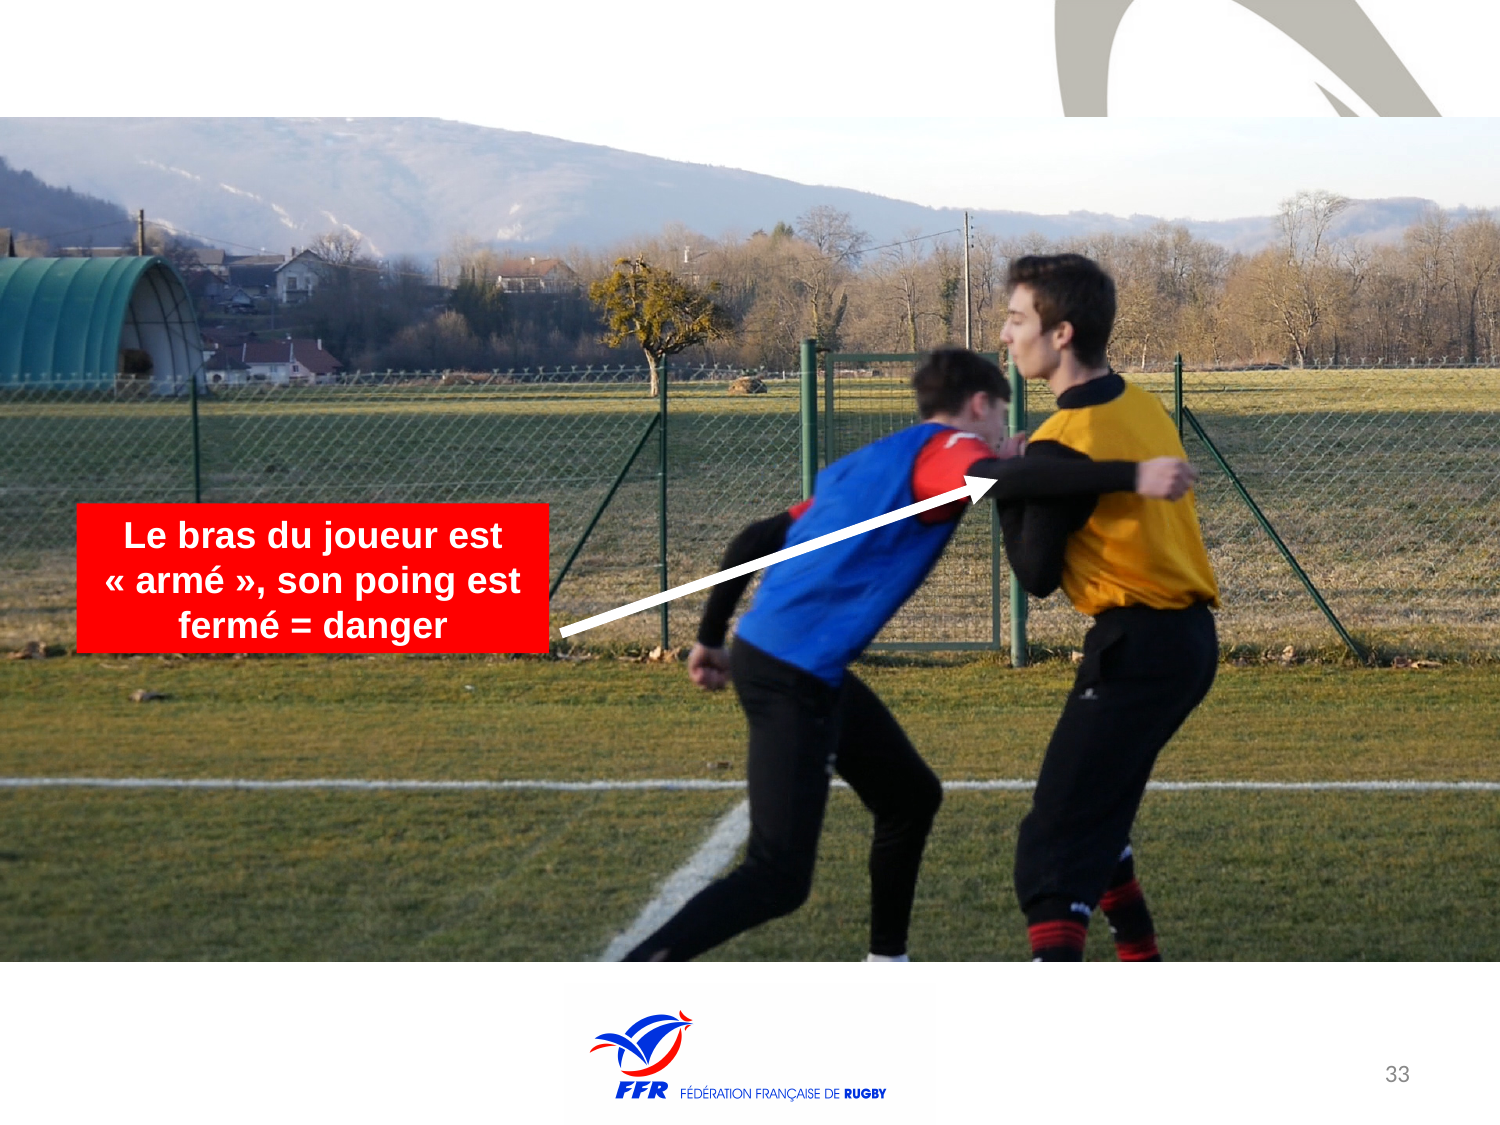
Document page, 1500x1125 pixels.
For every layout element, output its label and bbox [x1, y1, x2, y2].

picture [564, 983, 936, 1125]
text_box [560, 479, 999, 634]
list [0, 117, 1500, 962]
